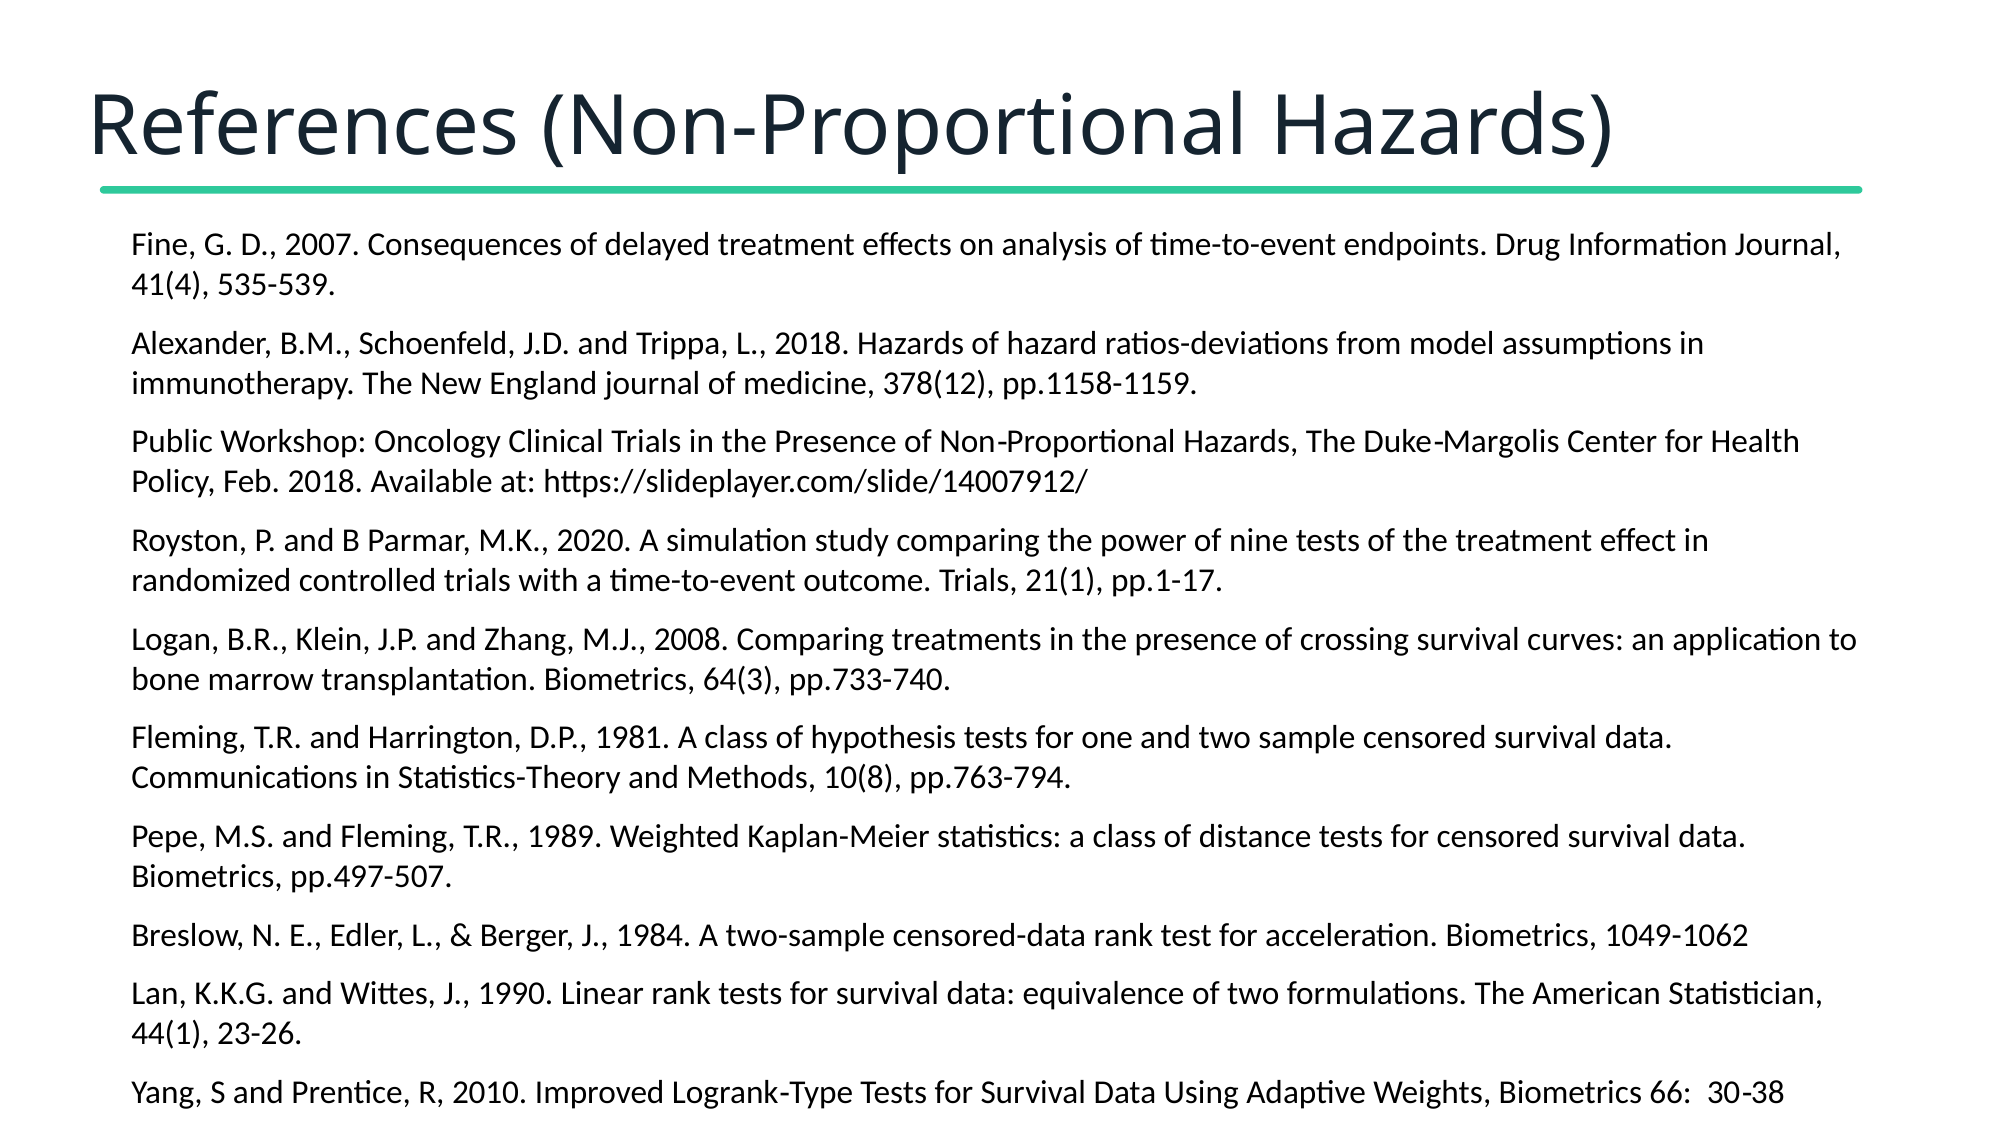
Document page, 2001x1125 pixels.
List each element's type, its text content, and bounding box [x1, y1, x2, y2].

text_box Fine, G. D., 2007. Consequences of delayed treatment effects on analysis of time-to-event endpoints. Drug Information Journal, 41(4), 535-539. Alexander, B.M., Schoenfeld, J.D. and Trippa, L., 2018. Hazards of hazard ratios-deviations from model assumptions in immunotherapy. The New England journal of medicine, 378(12), pp.1158-1159. Public Workshop: Oncology Clinical Trials in the Presence of Non‐Proportional Hazards, The Duke‐Margolis Center for Health Policy, Feb. 2018. Available at: https://slideplayer.com/slide/14007912/ Royston, P. and B Parmar, M.K., 2020. A simulation study comparing the power of nine tests of the treatment effect in randomized controlled trials with a time-to-event outcome. Trials, 21(1), pp.1-17. Logan, B.R., Klein, J.P. and Zhang, M.J., 2008. Comparing treatments in the presence of crossing survival curves: an application to bone marrow transplantation. Biometrics, 64(3), pp.733-740. Fleming, T.R. and Harrington, D.P., 1981. A class of hypothesis tests for one and two sample censored survival data. Communications in Statistics-Theory and Methods, 10(8), pp.763-794. Pepe, M.S. and Fleming, T.R., 1989. Weighted Kaplan-Meier statistics: a class of distance tests for censored survival data. Biometrics, pp.497-507. Breslow, N. E., Edler, L., & Berger, J., 1984. A two-sample censored-data rank test for acceleration. Biometrics, 1049-1062 Lan, K.K.G. and Wittes, J., 1990. Linear rank tests for survival data: equivalence of two formulations. The American Statistician, 44(1), 23-26. Yang, S and Prentice, R, 2010. Improved Logrank‐Type Tests for Survival Data Using Adaptive Weights, Biometrics 66: 30‐38 [131, 222, 1863, 1035]
title References (Non-Proportional Hazards) [87, 56, 1912, 173]
